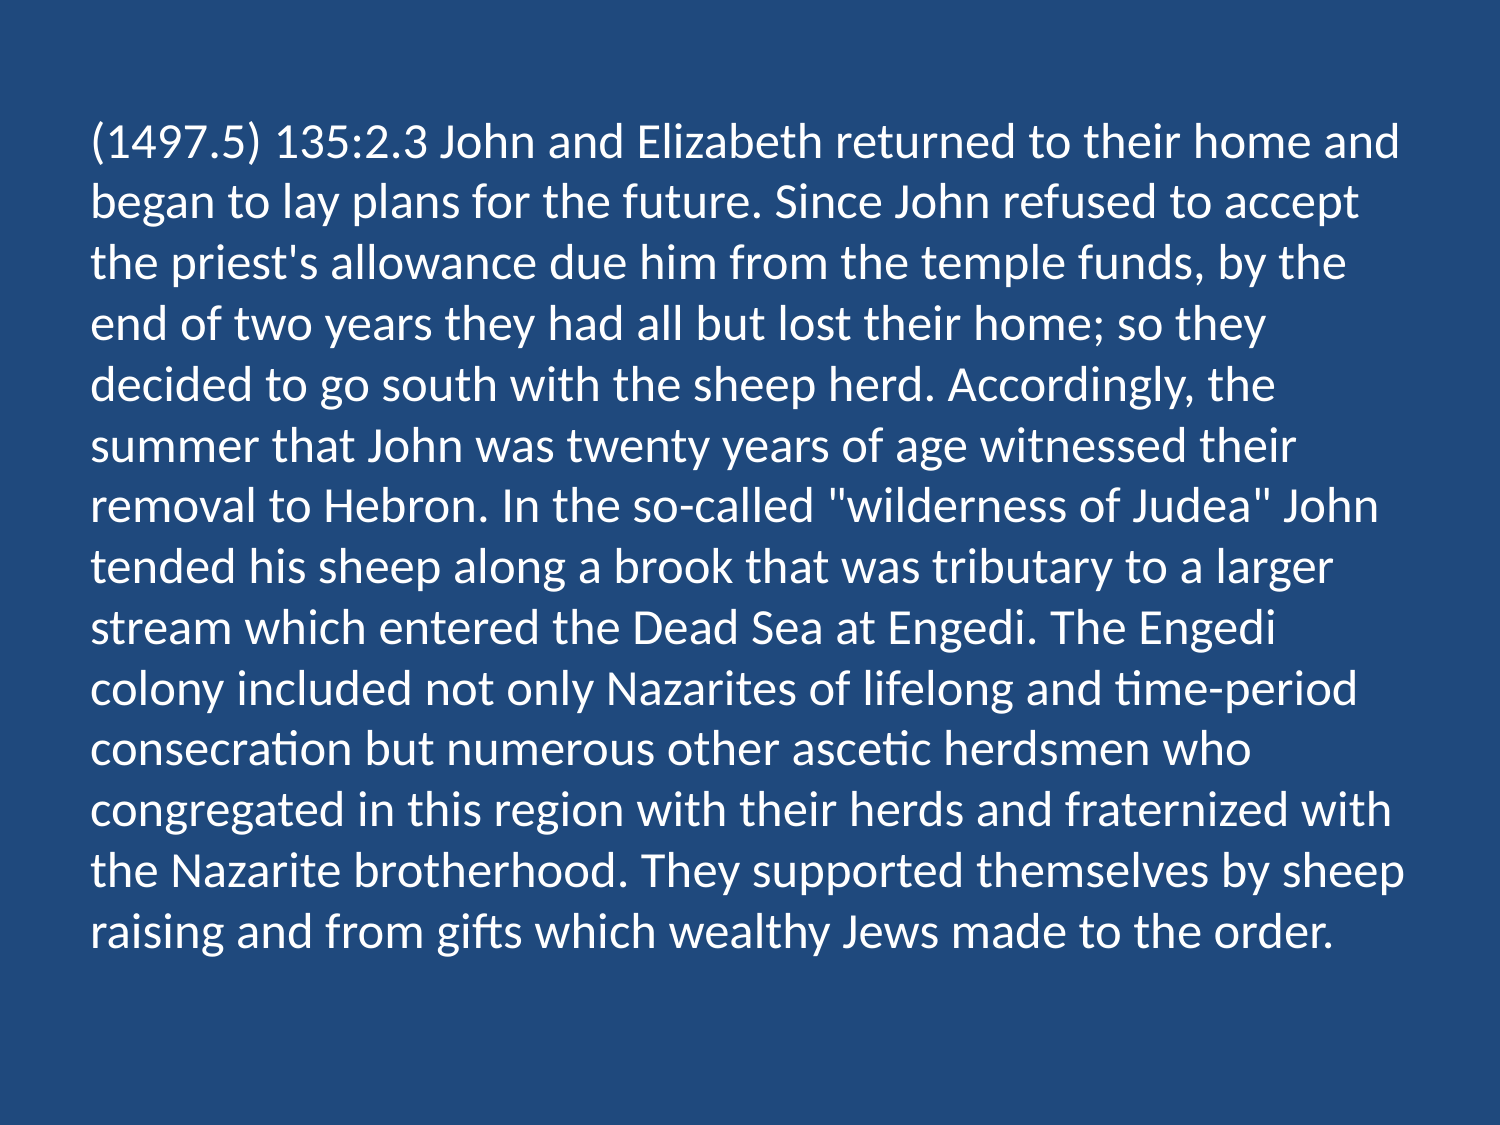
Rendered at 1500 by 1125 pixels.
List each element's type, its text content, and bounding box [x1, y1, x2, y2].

list (1497.5) 135:2.3 John and Elizabeth returned to their home and began to lay plans for the future. Since John refused to accept the priest's allowance due him from the temple funds, by the end of two years they had all but lost their home; so they decided to go south with the sheep herd. Accordingly, the summer that John was twenty years of age witnessed their removal to Hebron. In the so-called "wilderness of Judea" John tended his sheep along a brook that was tributary to a larger stream which entered the Dead Sea at Engedi. The Engedi colony included not only Nazarites of lifelong and time-period consecration but numerous other ascetic herdsmen who congregated in this region with their herds and fraternized with the Nazarite brotherhood. They supported themselves by sheep raising and from gifts which wealthy Jews made to the order. [75, 99, 1425, 1005]
